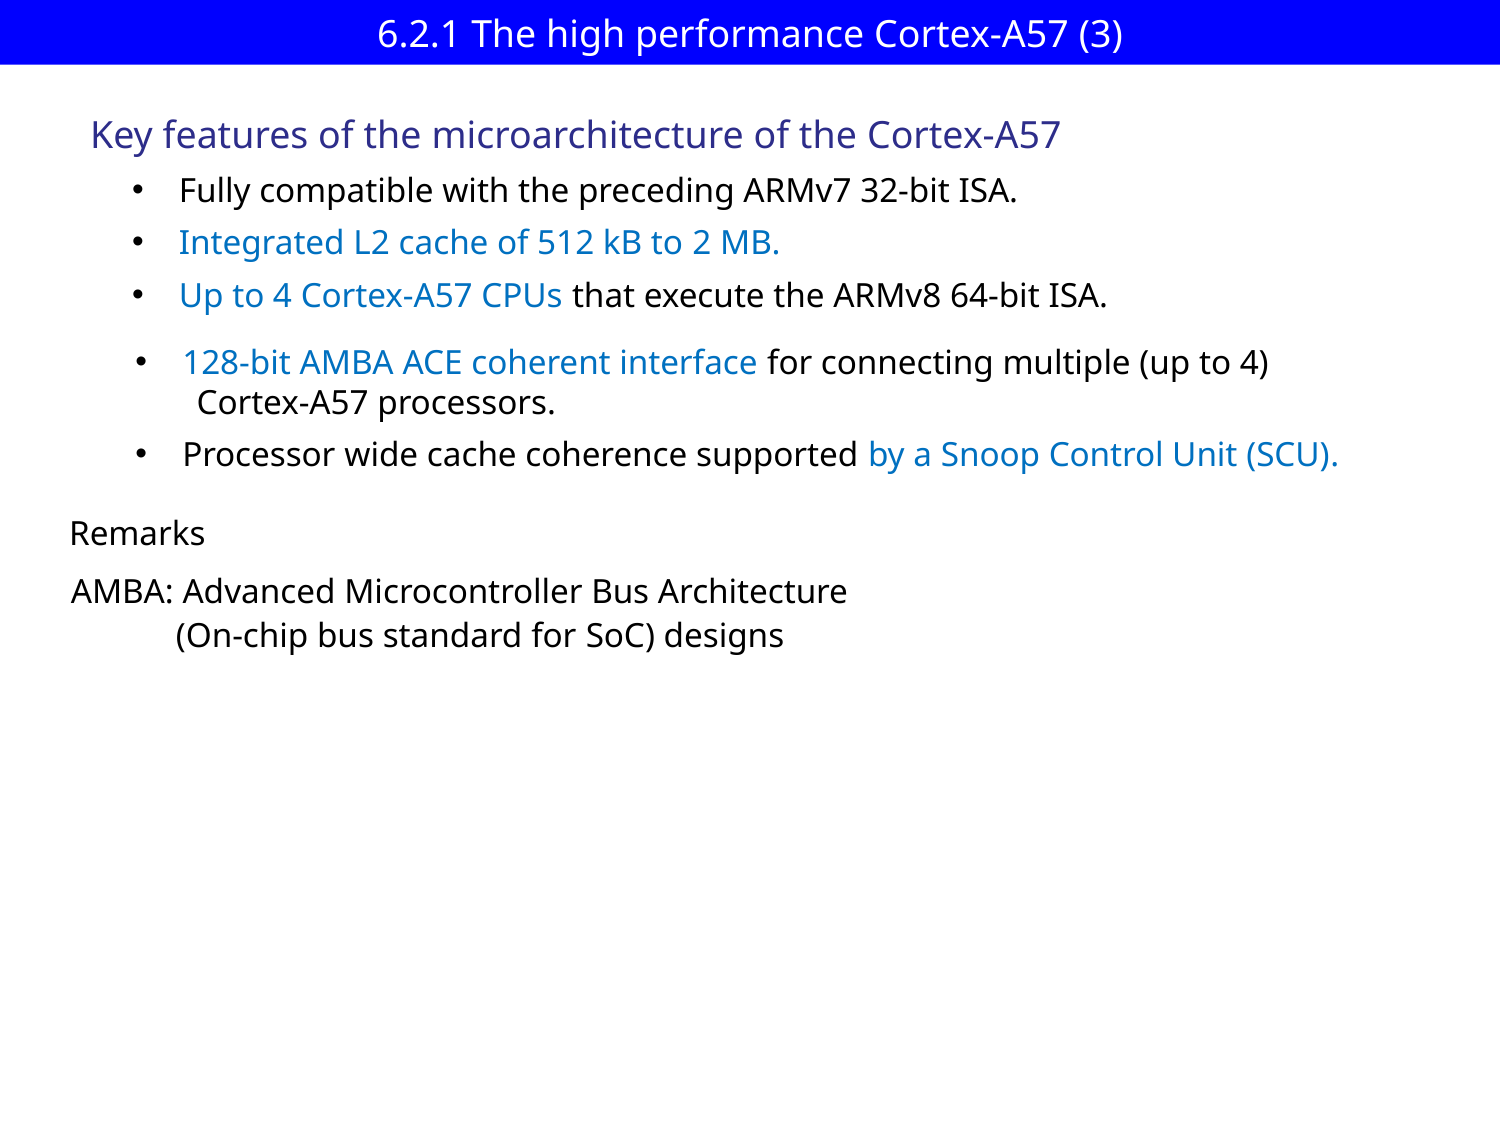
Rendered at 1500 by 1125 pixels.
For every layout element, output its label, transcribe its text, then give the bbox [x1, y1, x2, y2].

title 6.2.1 The high performance Cortex-A57 (3) [0, 0, 1500, 65]
text_box AMBA: Advanced Microcontroller Bus Architecture (On-chip bus standard for SoC) designs [56, 562, 1427, 662]
text_box Remarks [54, 504, 221, 560]
text_box Fully compatible with the preceding ARMv7 32-bit ISA. Integrated L2 cache of 512 kB to 2 MB. Up to 4 Cortex-A57 CPUs that execute the ARMv8 64-bit ISA. [117, 161, 1124, 322]
text_box Key features of the microarchitecture of the Cortex-A57 [75, 103, 1077, 164]
text_box 128-bit AMBA ACE coherent interface for connecting multiple (up to 4) Cortex-A57 processors. Processor wide cache coherence supported by a Snoop Control Unit (SCU). [120, 333, 1355, 481]
